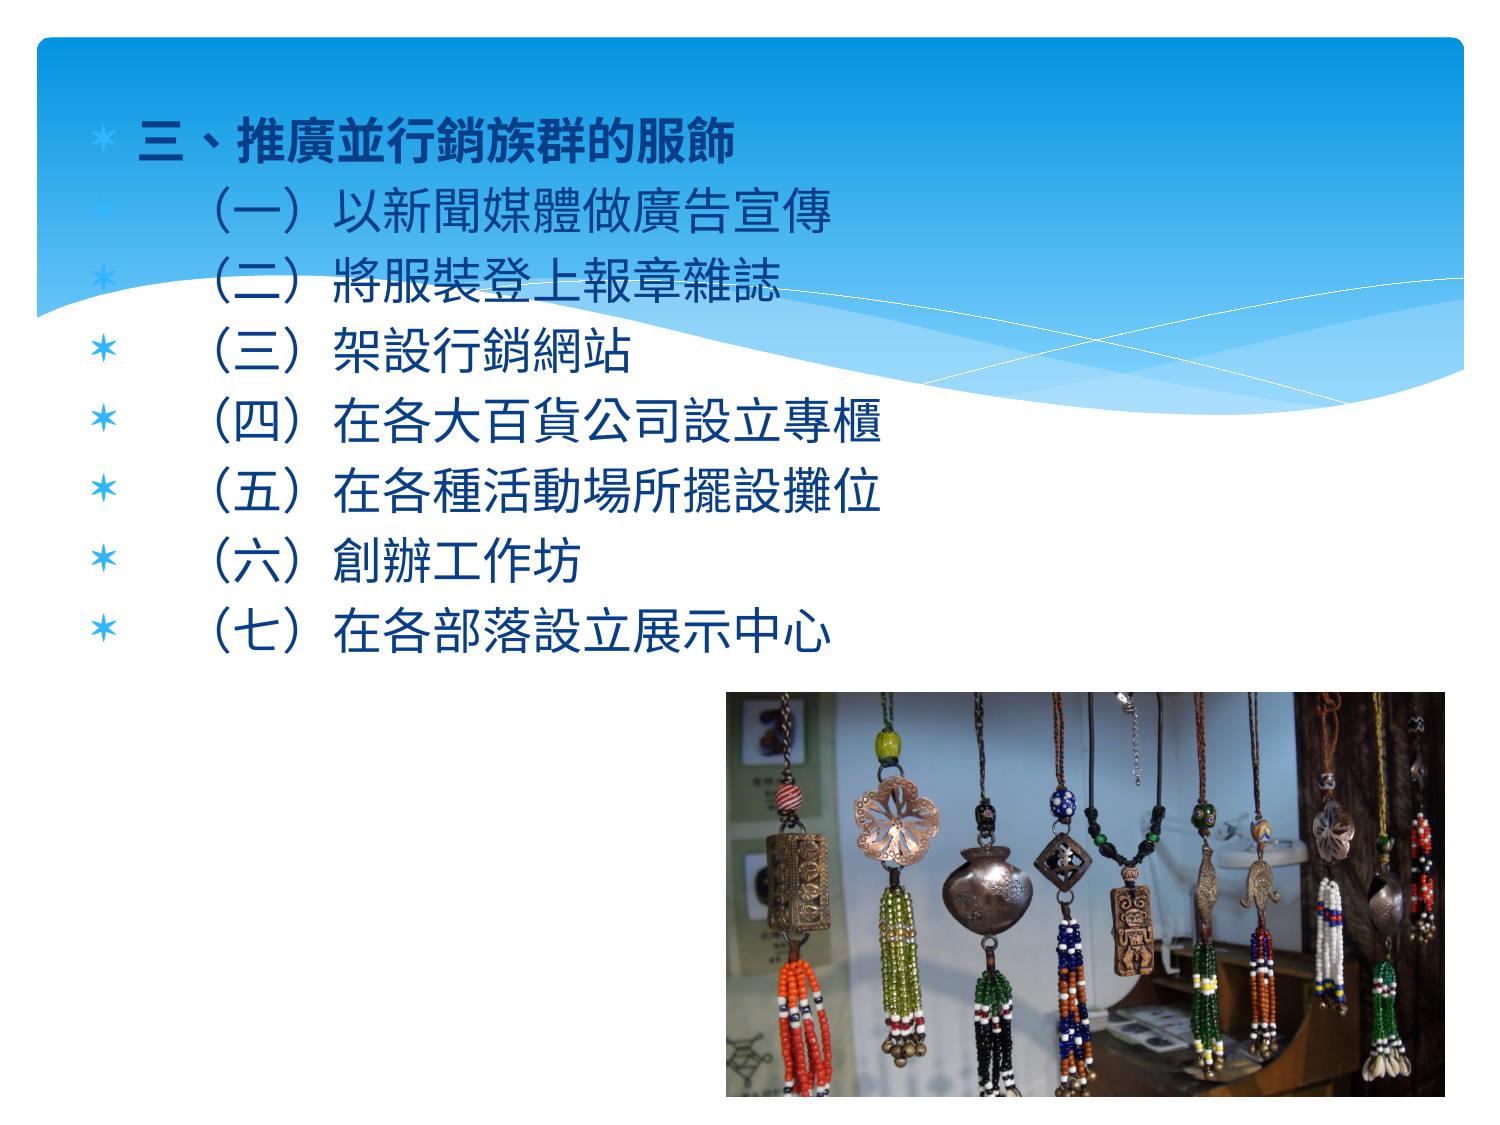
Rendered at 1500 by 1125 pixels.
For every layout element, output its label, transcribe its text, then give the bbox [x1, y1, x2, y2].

picture [726, 692, 1445, 1097]
list 三、推廣並行銷族群的服飾 （一）以新聞媒體做廣告宣傳 （二）將服裝登上報章雜誌 （三）架設行銷網站 （四）在各大百貨公司設立專櫃 （五）在各種活動場所擺設攤位 （六）創辦工作坊 （七）在各部落設立展示中心 [76, 101, 1427, 1041]
